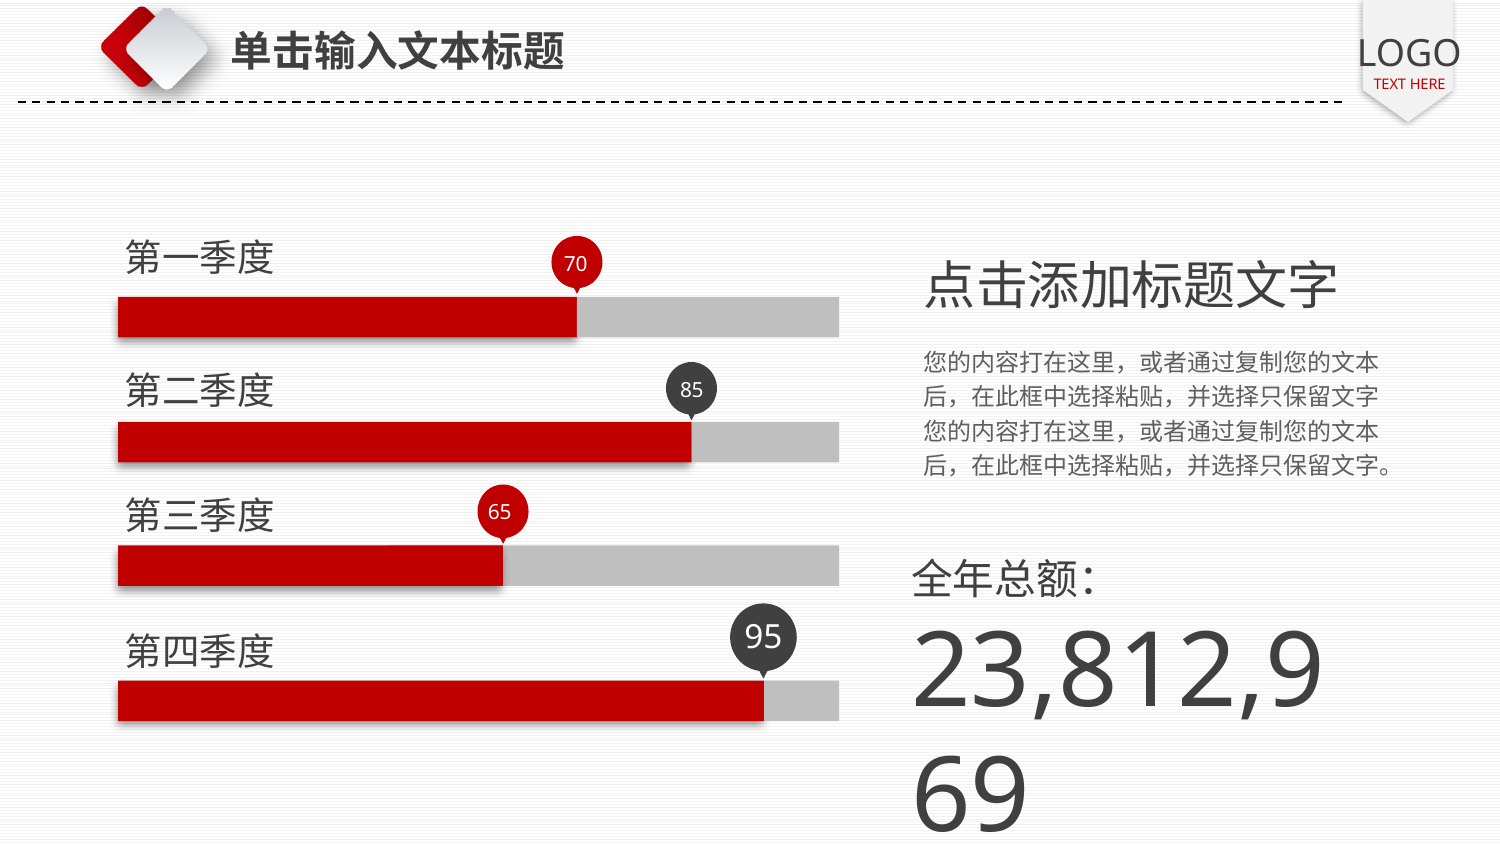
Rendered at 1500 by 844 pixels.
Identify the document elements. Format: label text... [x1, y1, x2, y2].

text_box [109, 226, 840, 338]
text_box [462, 484, 537, 545]
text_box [109, 359, 840, 463]
text_box 您的内容打在这里，或者通过复制您的文本后，在此框中选择粘贴，并选择只保留文字您的内容打在这里，或者通过复制您的文本后，在此框中选择粘贴，并选择只保留文字。 [912, 335, 1405, 485]
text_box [729, 603, 803, 679]
text_box 点击添加标题文字 [912, 246, 1401, 321]
text_box 单击输入文本标题 [219, 19, 577, 81]
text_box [109, 484, 840, 586]
text_box 全年总额： [900, 547, 1388, 596]
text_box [109, 620, 840, 722]
text_box 23,812,969 [900, 596, 1388, 844]
picture [91, 0, 217, 99]
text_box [664, 361, 729, 421]
